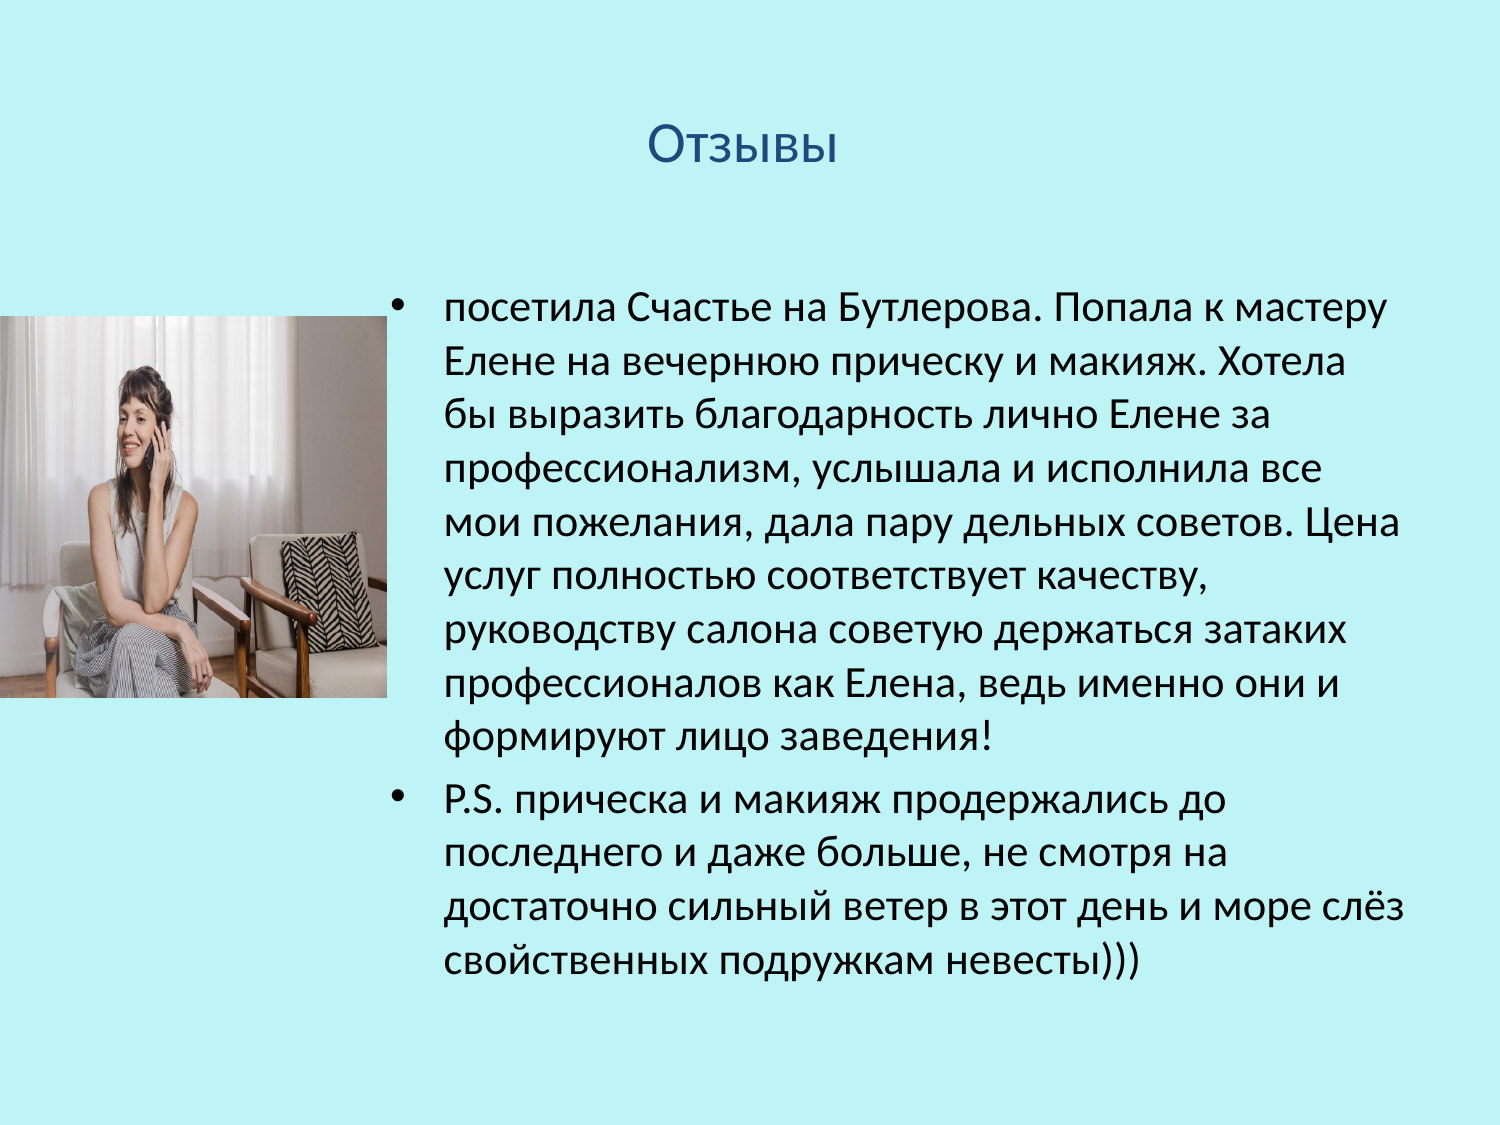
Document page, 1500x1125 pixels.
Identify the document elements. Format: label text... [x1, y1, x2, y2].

picture [0, 316, 387, 698]
title Отзывы [75, 45, 1425, 233]
list посетила Счастье на Бутлерова. Попала к мастеру Елене на вечернюю прическу и макияж. Хотела бы выразить благодарность лично Елене за профессионализм, услышала и исполнила все мои пожелания, дала пару дельных советов. Цена услуг полностью соответствует качеству, руководству салона советую держаться затаких профессионалов как Елена, ведь именно они и формируют лицо заведения! P.S. прическа и макияж продержались до последнего и даже больше, не смотря на достаточно сильный ветер в этот день и море слёз свойственных подружкам невесты))) [375, 269, 1425, 1005]
